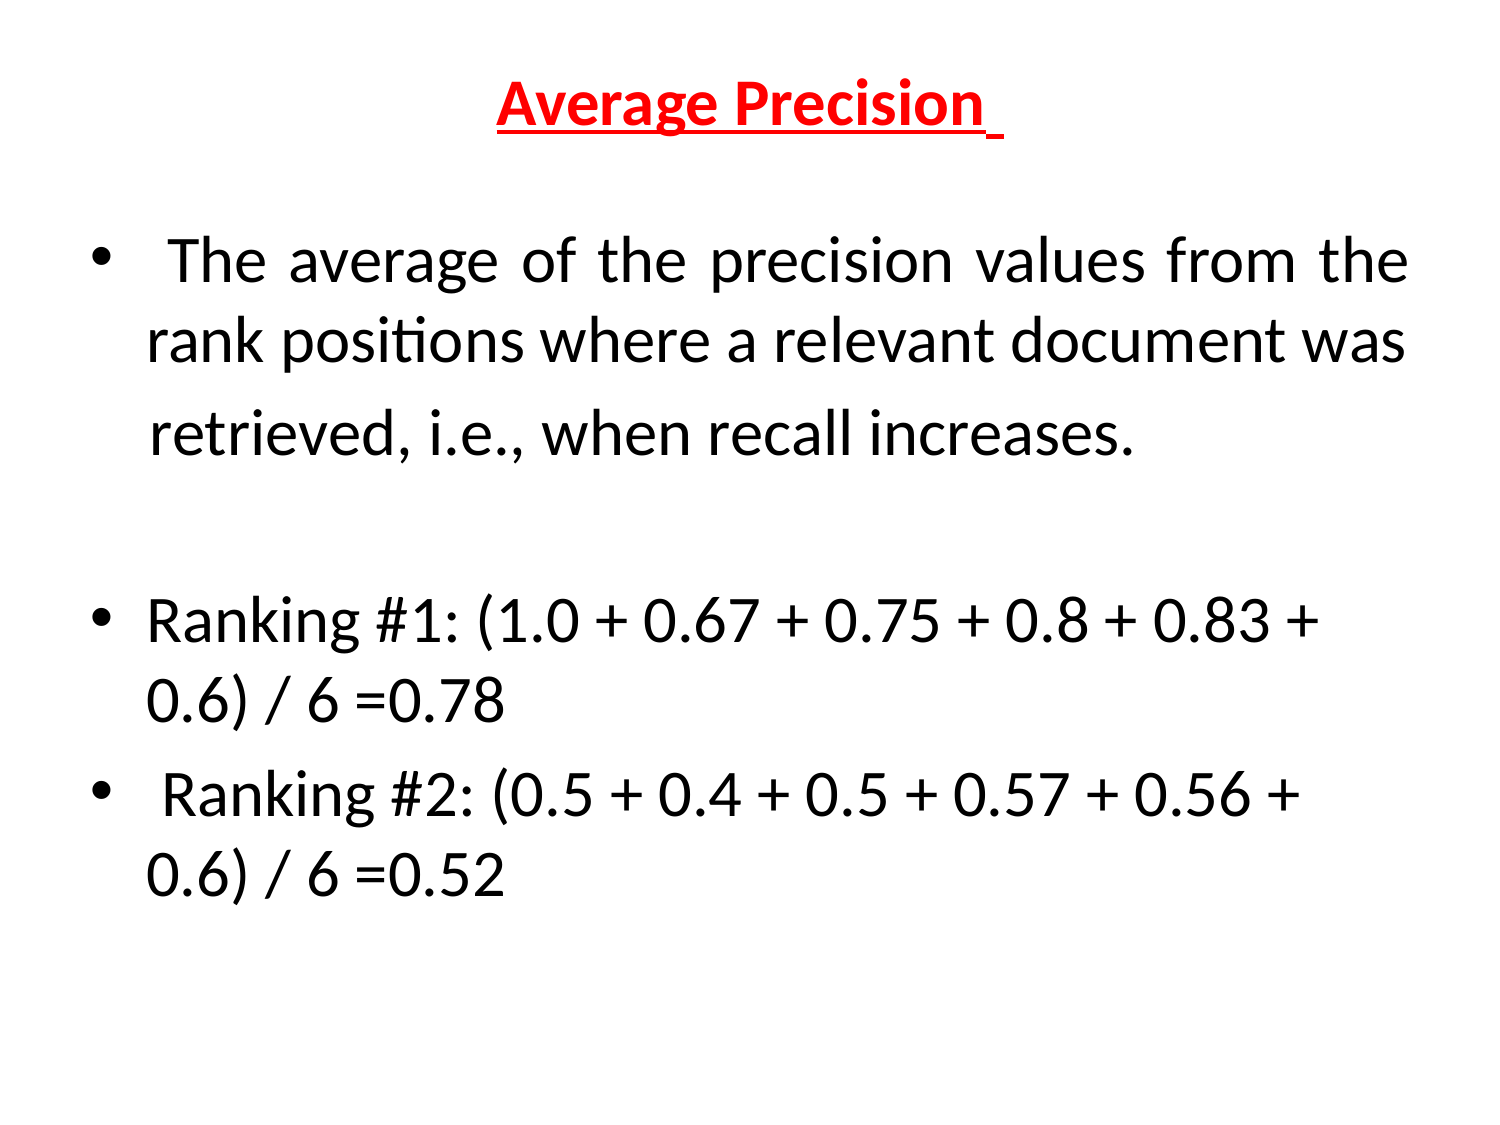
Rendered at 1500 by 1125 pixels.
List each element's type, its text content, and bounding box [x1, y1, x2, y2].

title Average Precision [75, 45, 1425, 208]
text_box The average of the precision values from the rank positions where a relevant document was retrieved, i.e., when recall increases. Ranking #1: (1.0 + 0.67 + 0.75 + 0.8 + 0.83 + 0.6) / 6 =0.78 Ranking #2: (0.5 + 0.4 + 0.5 + 0.57 + 0.56 + 0.6) / 6 =0.52 [74, 208, 1425, 988]
